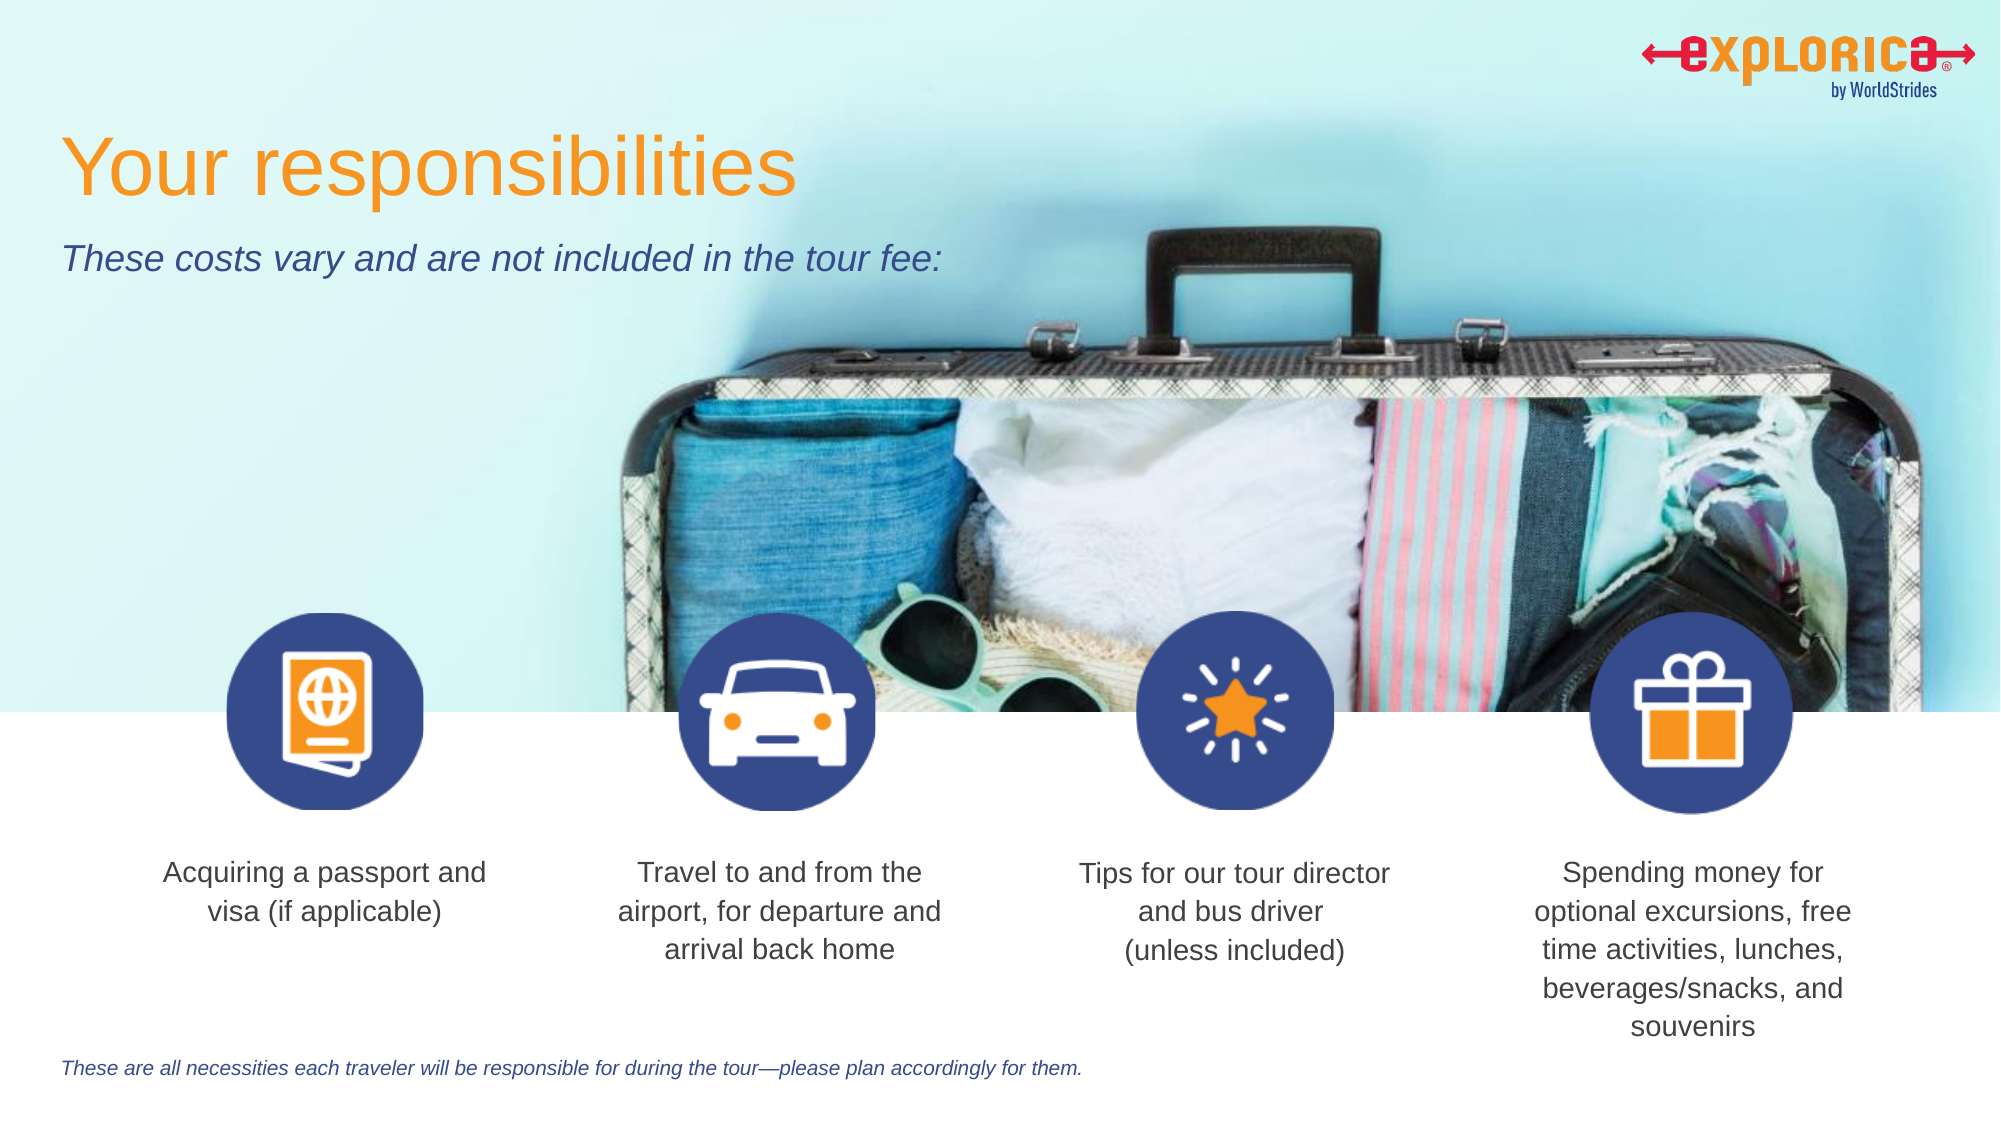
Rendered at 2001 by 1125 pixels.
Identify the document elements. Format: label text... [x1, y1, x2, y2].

picture [0, 0, 2001, 712]
list Tips for our tour director and bus driver (unless included) [1040, 842, 1430, 1006]
list Travel to and from the airport, for departure and arrival back home [585, 842, 975, 1006]
list Acquiring a passport and visa (if applicable) [130, 842, 520, 1006]
title Your responsibilities [45, 59, 1707, 278]
list Spending money for optional excursions, free time activities, lunches, beverages/snacks, and souvenirs [1498, 842, 1889, 1107]
